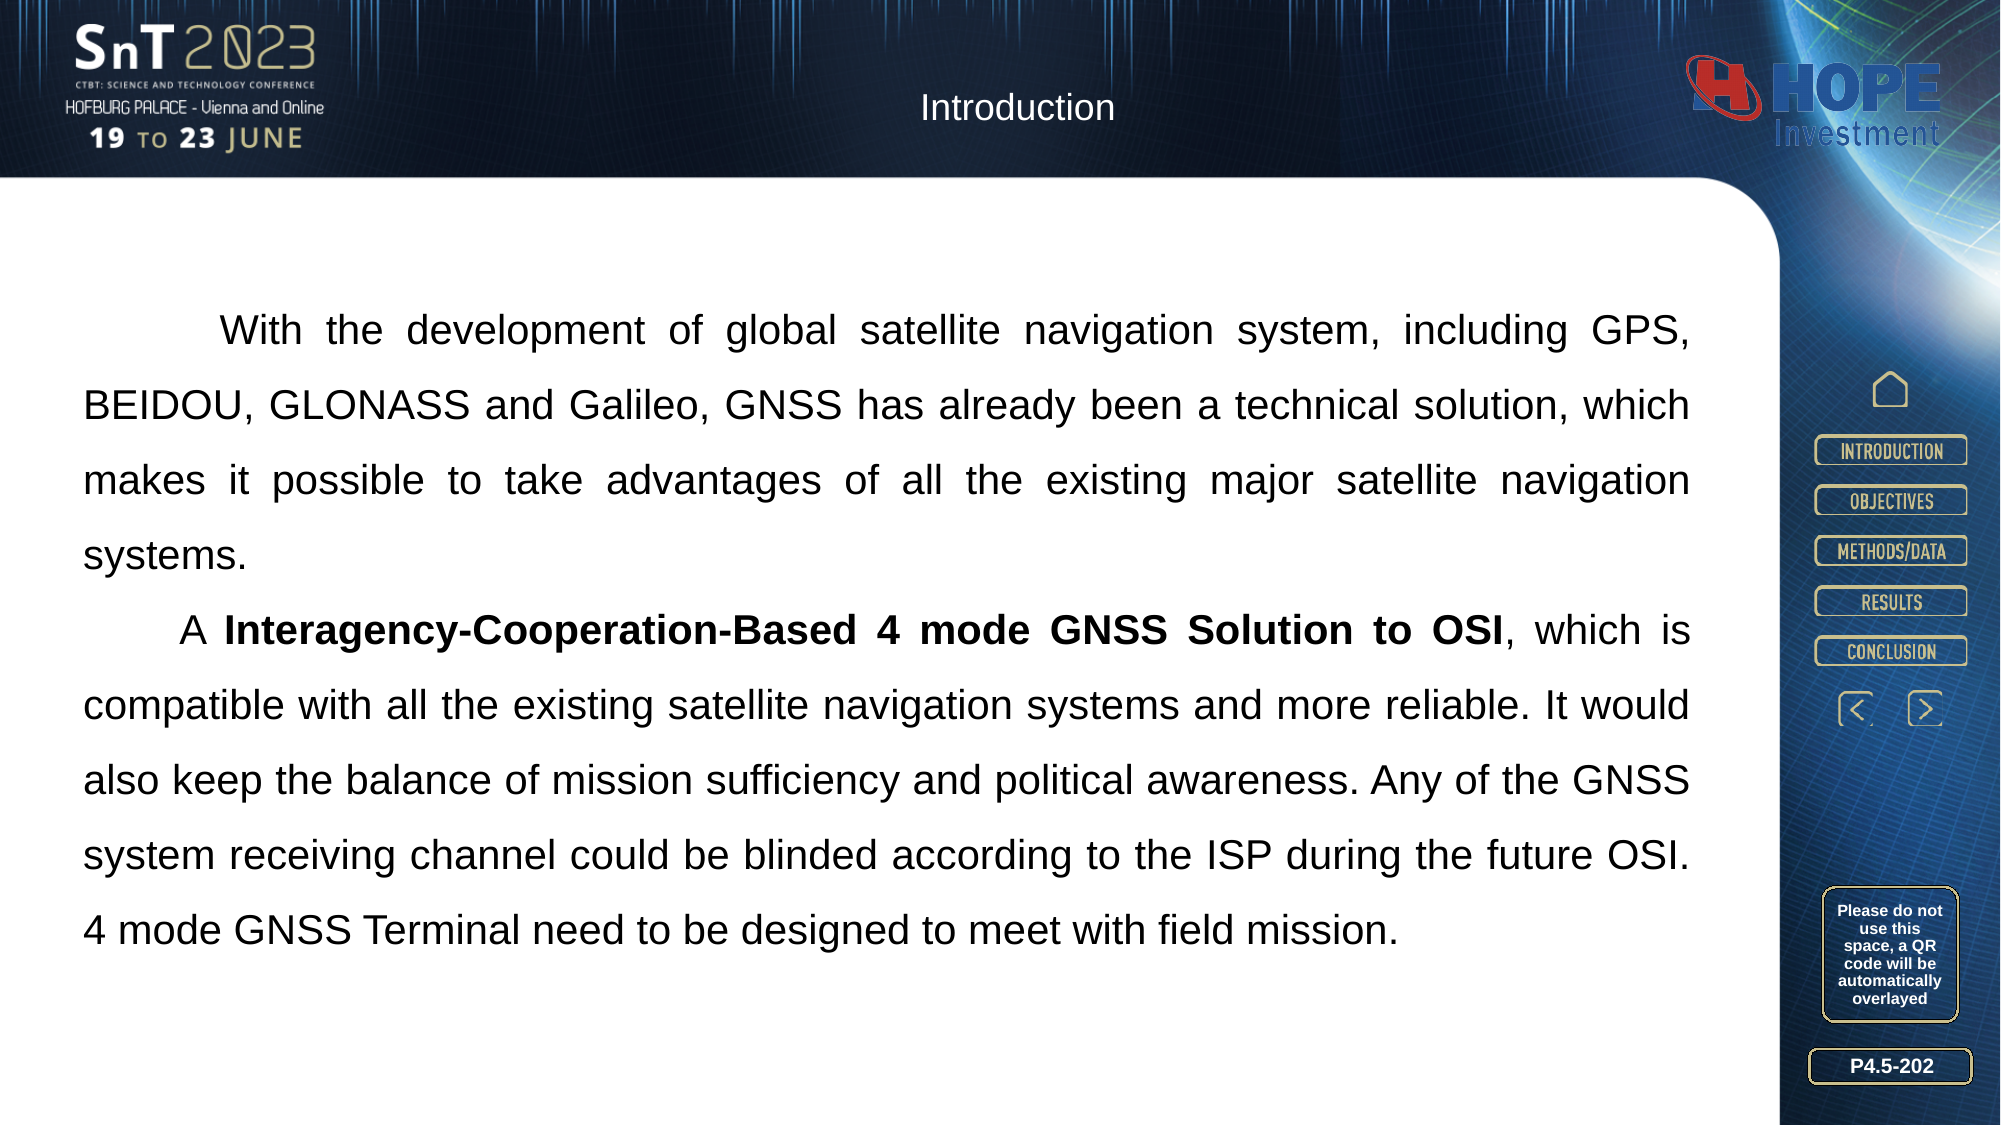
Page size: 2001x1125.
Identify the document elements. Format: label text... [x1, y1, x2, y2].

text_box P4.5-202 [1824, 1047, 1960, 1086]
text_box With the development of global satellite navigation system, including GPS, BEIDOU, GLONASS and Galileo, GNSS has already been a technical solution, which makes it possible to take advantages of all the existing major satellite navigation systems. A Interagency-Cooperation-Based 4 mode GNSS Solution to OSI, which is compatible with all the existing satellite navigation systems and more reliable. It would also keep the balance of mission sufficiency and political awareness. Any of the GNSS system receiving channel could be blinded according to the ISP during the future OSI. 4 mode GNSS Terminal need to be designed to meet with field mission. [68, 270, 1707, 961]
text_box Introduction [359, 43, 1676, 136]
text_box Please do not use this space, a QR code will be automatically overlayed [1821, 894, 1959, 1017]
picture [0, 0, 2001, 1125]
